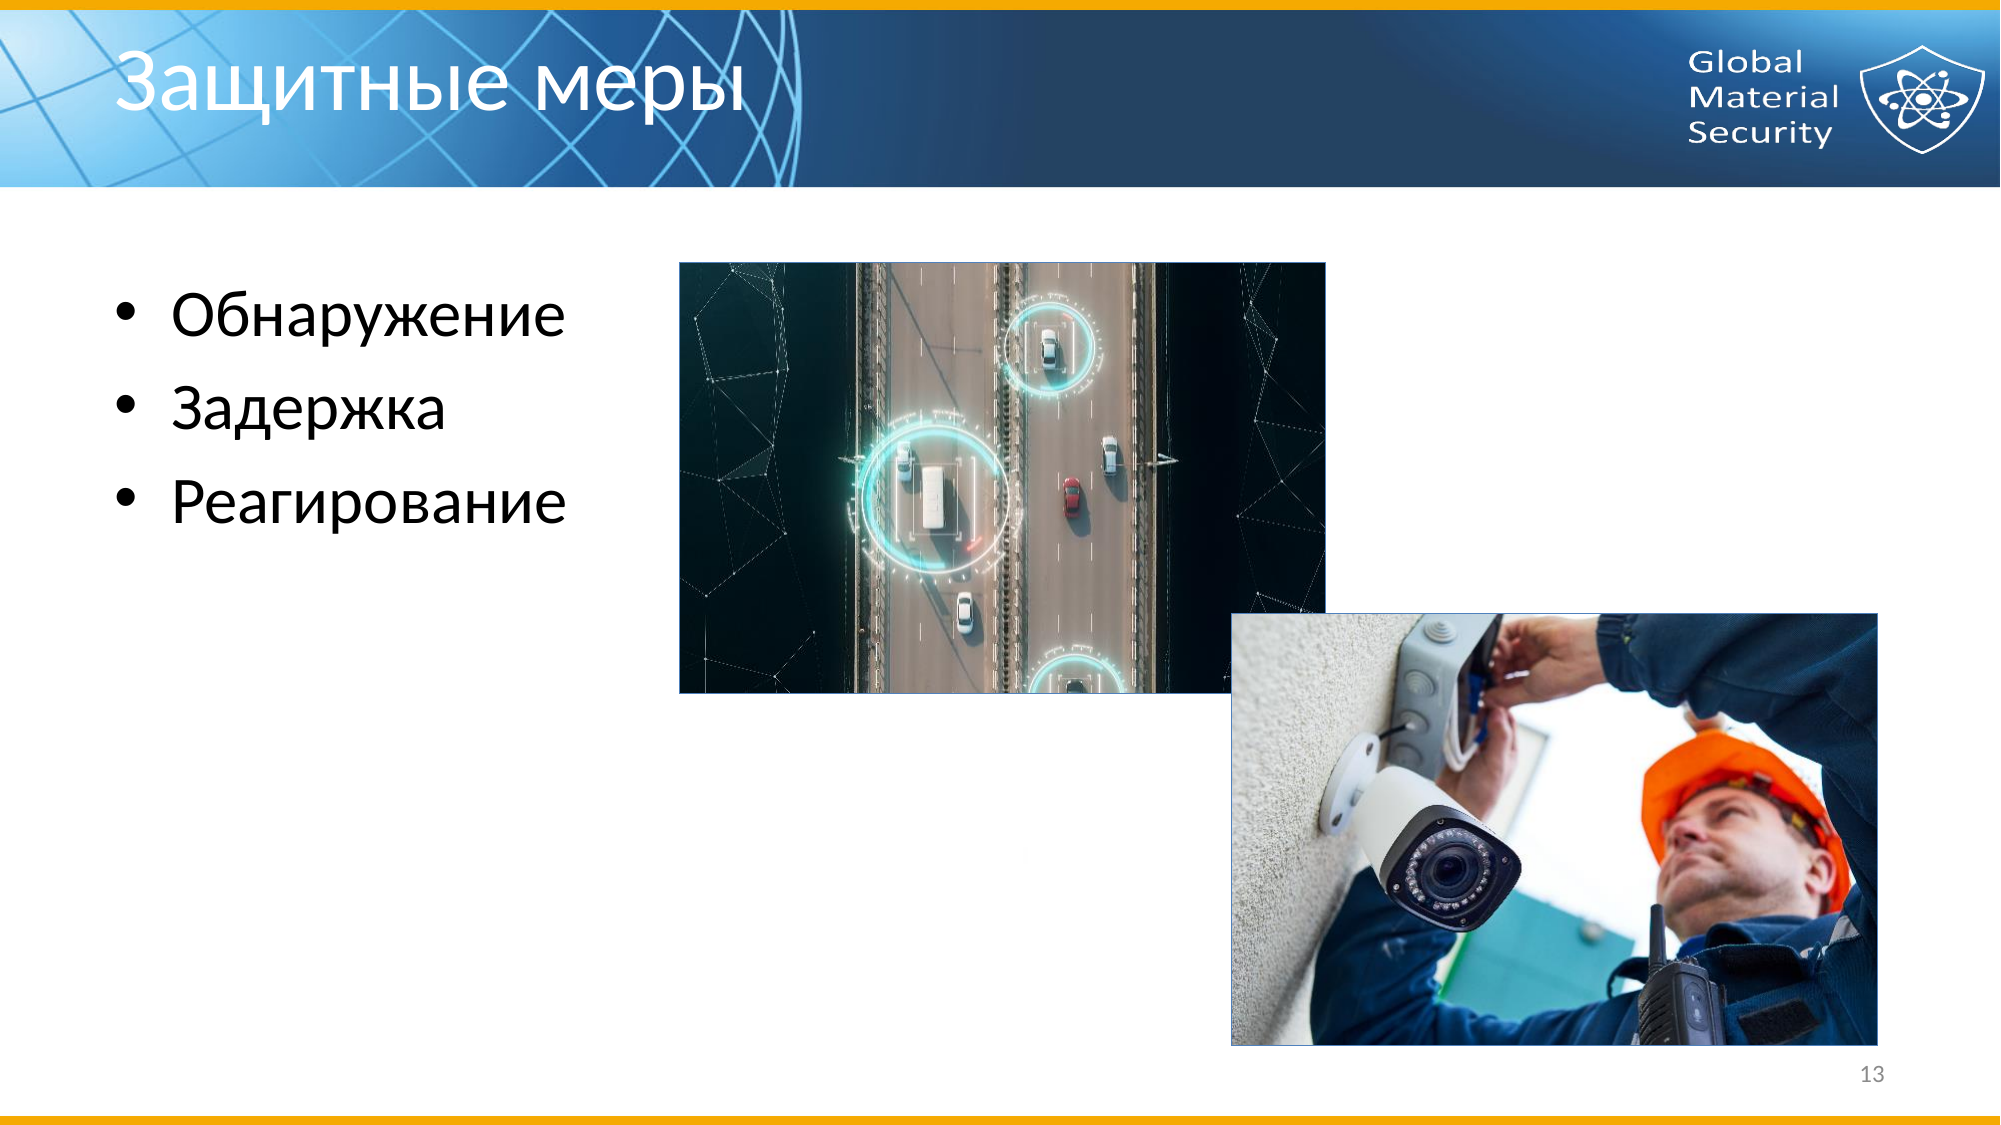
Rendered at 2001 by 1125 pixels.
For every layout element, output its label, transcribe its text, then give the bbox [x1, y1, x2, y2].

slide_number 13 [1433, 1042, 1900, 1103]
list Обнаружение Задержка Реагирование [1329, 262, 1900, 1005]
picture [0, 0, 2000, 1125]
list Обнаружение Задержка Реагирование [99, 262, 1226, 1005]
title Защитные меры [99, 11, 1900, 199]
